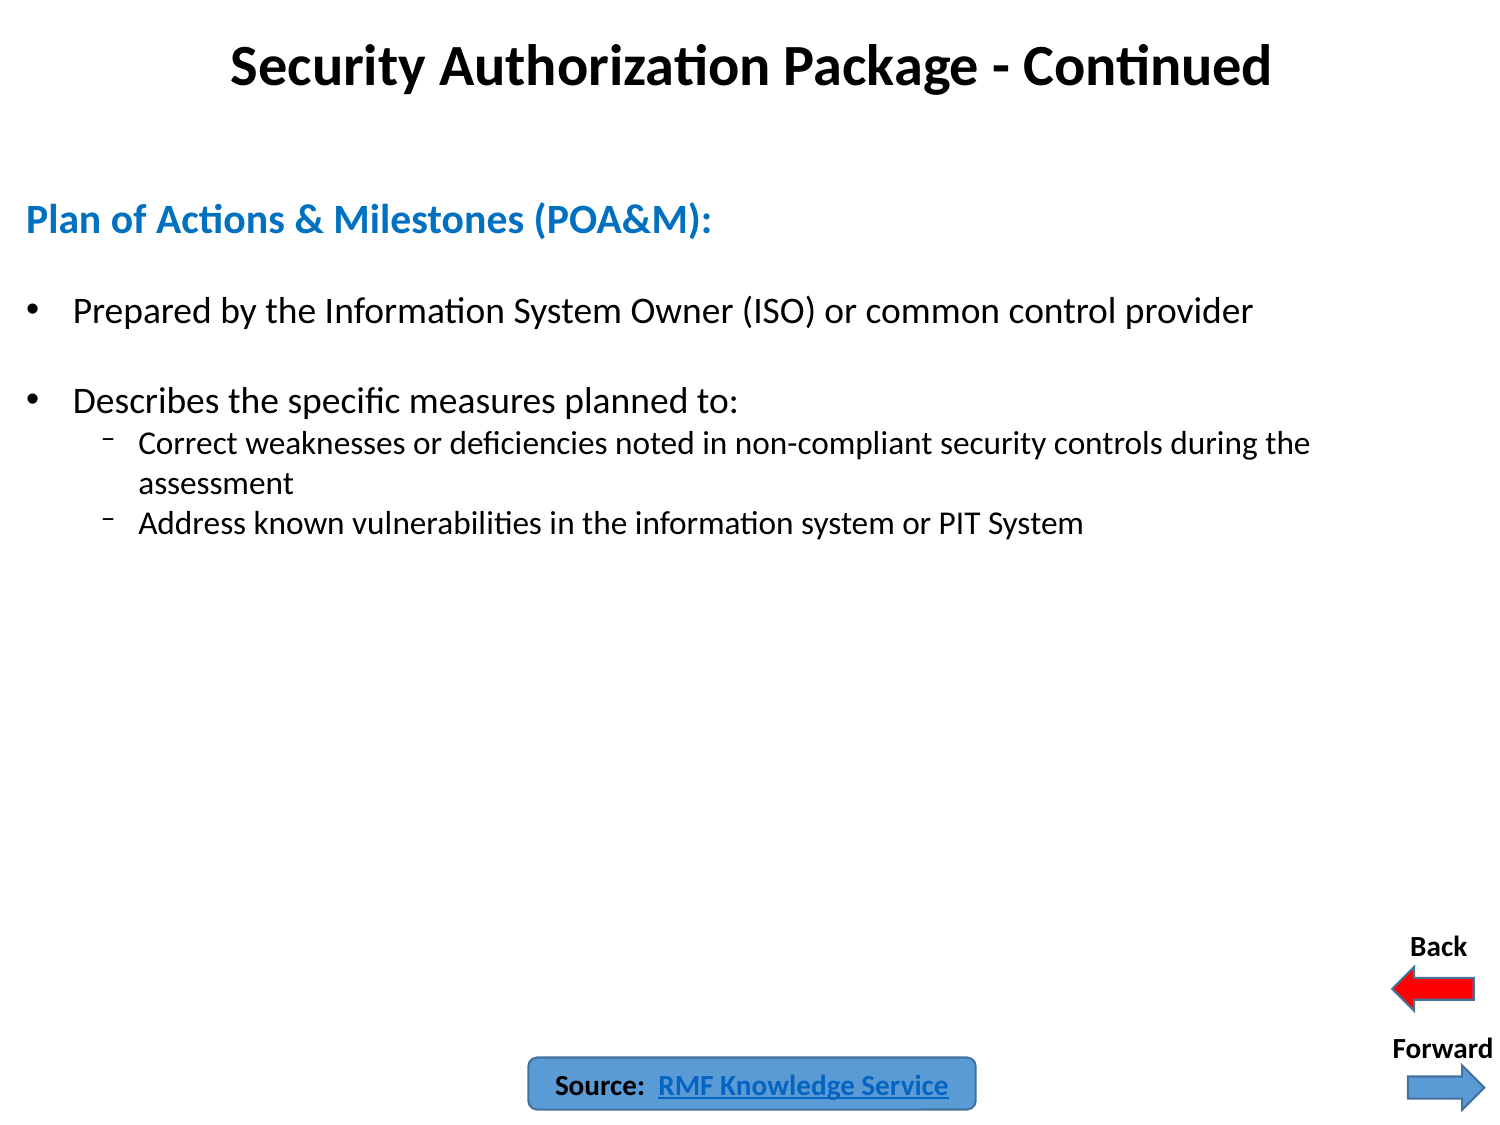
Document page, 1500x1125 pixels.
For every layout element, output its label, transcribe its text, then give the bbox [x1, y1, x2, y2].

text_box Source: RMF Knowledge Service [527, 1056, 977, 1111]
text_box Plan of Actions & Milestones (POA&M): Prepared by the Information System Owner (ISO) or common control provider Describes the specific measures planned to: Correct weaknesses or deficiencies noted in non-compliant security controls during the assessment Address known vulnerabilities in the information system or PIT System [11, 188, 1486, 595]
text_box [1377, 1021, 1500, 1110]
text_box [1392, 919, 1478, 1011]
title Security Authorization Package - Continued [190, 14, 1314, 128]
